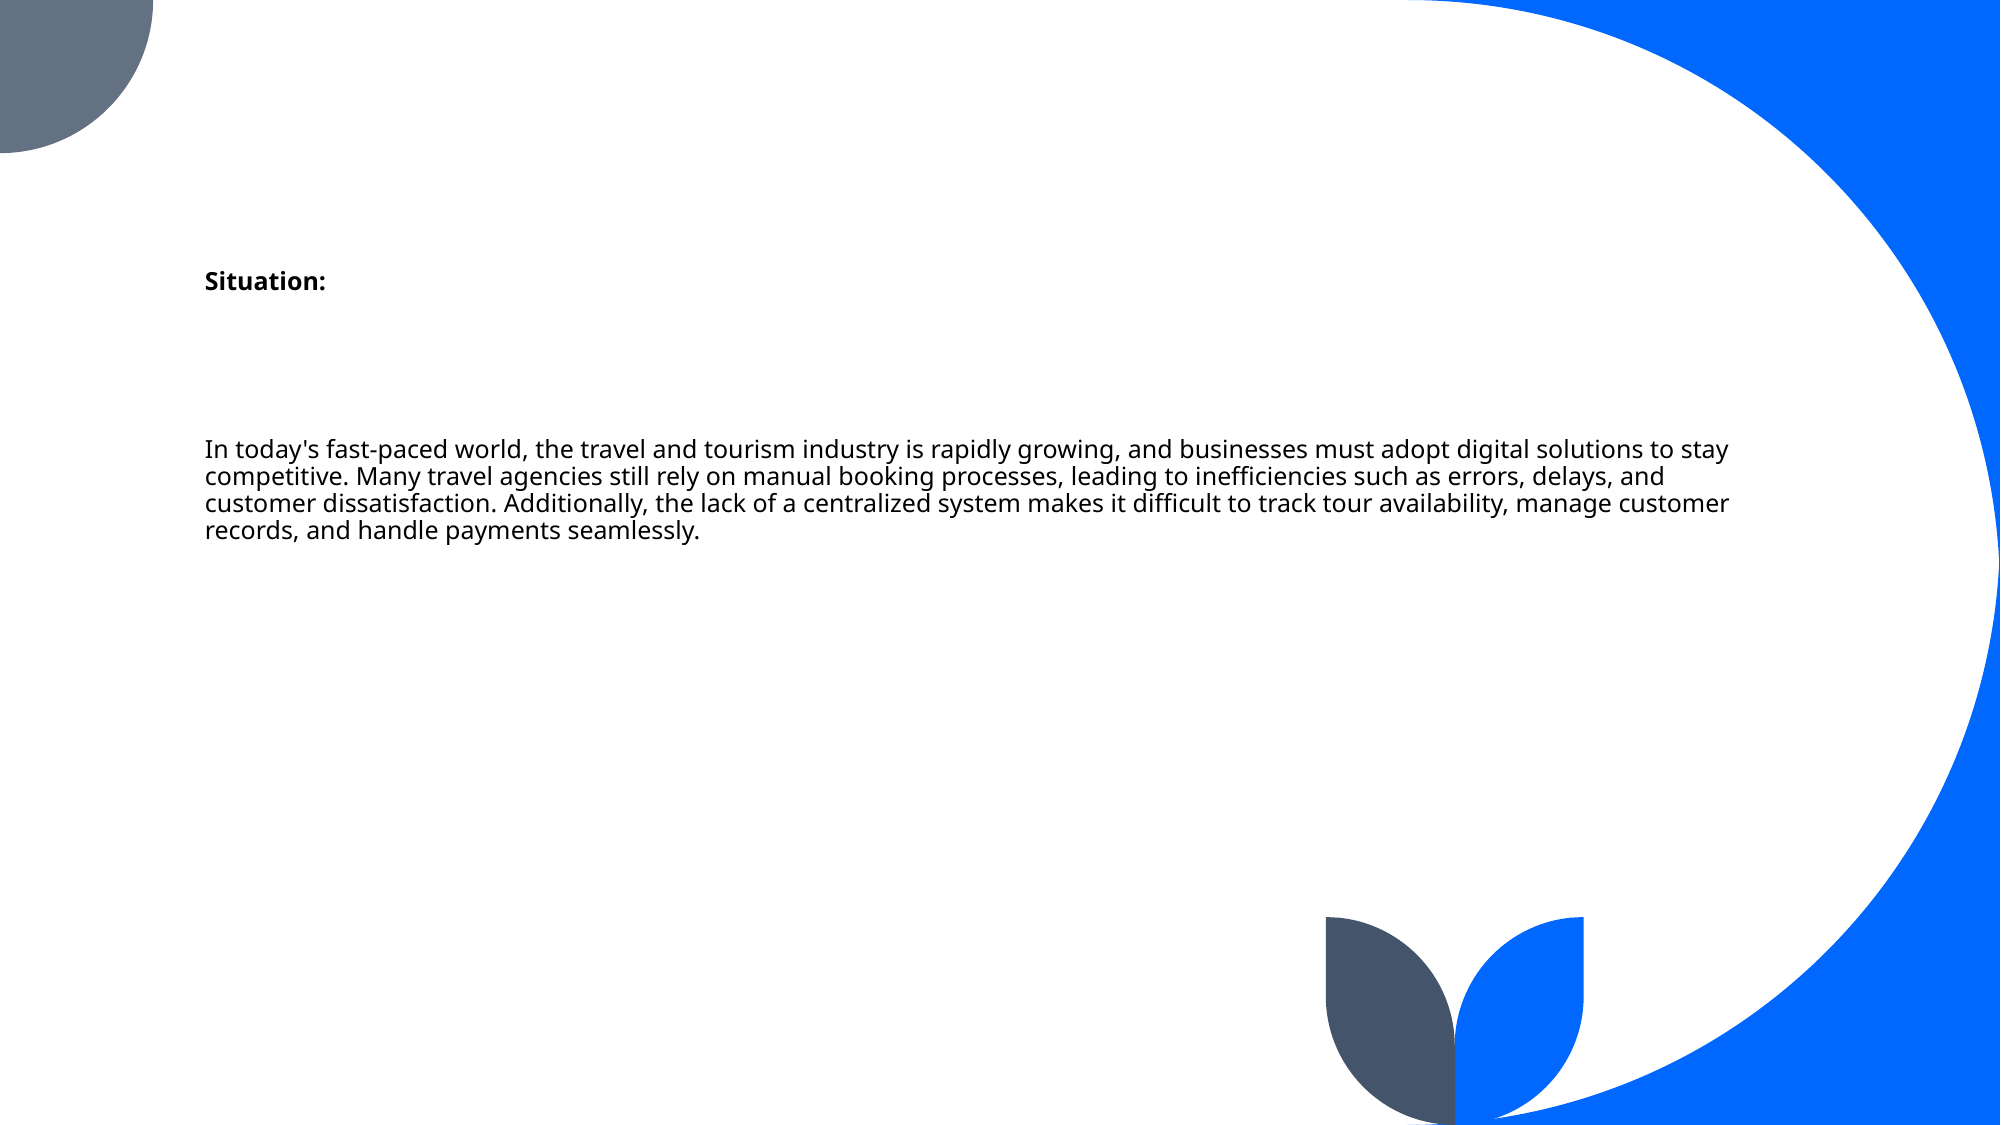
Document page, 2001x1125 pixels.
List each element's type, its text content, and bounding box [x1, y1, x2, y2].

list In today's fast-paced world, the travel and tourism industry is rapidly growing, and businesses must adopt digital solutions to stay competitive. Many travel agencies still rely on manual booking processes, leading to inefficiencies such as errors, delays, and customer dissatisfaction. Additionally, the lack of a centralized system makes it difficult to track tour availability, manage customer records, and handle payments seamlessly. [190, 330, 1795, 884]
title Situation: [190, 16, 1795, 303]
